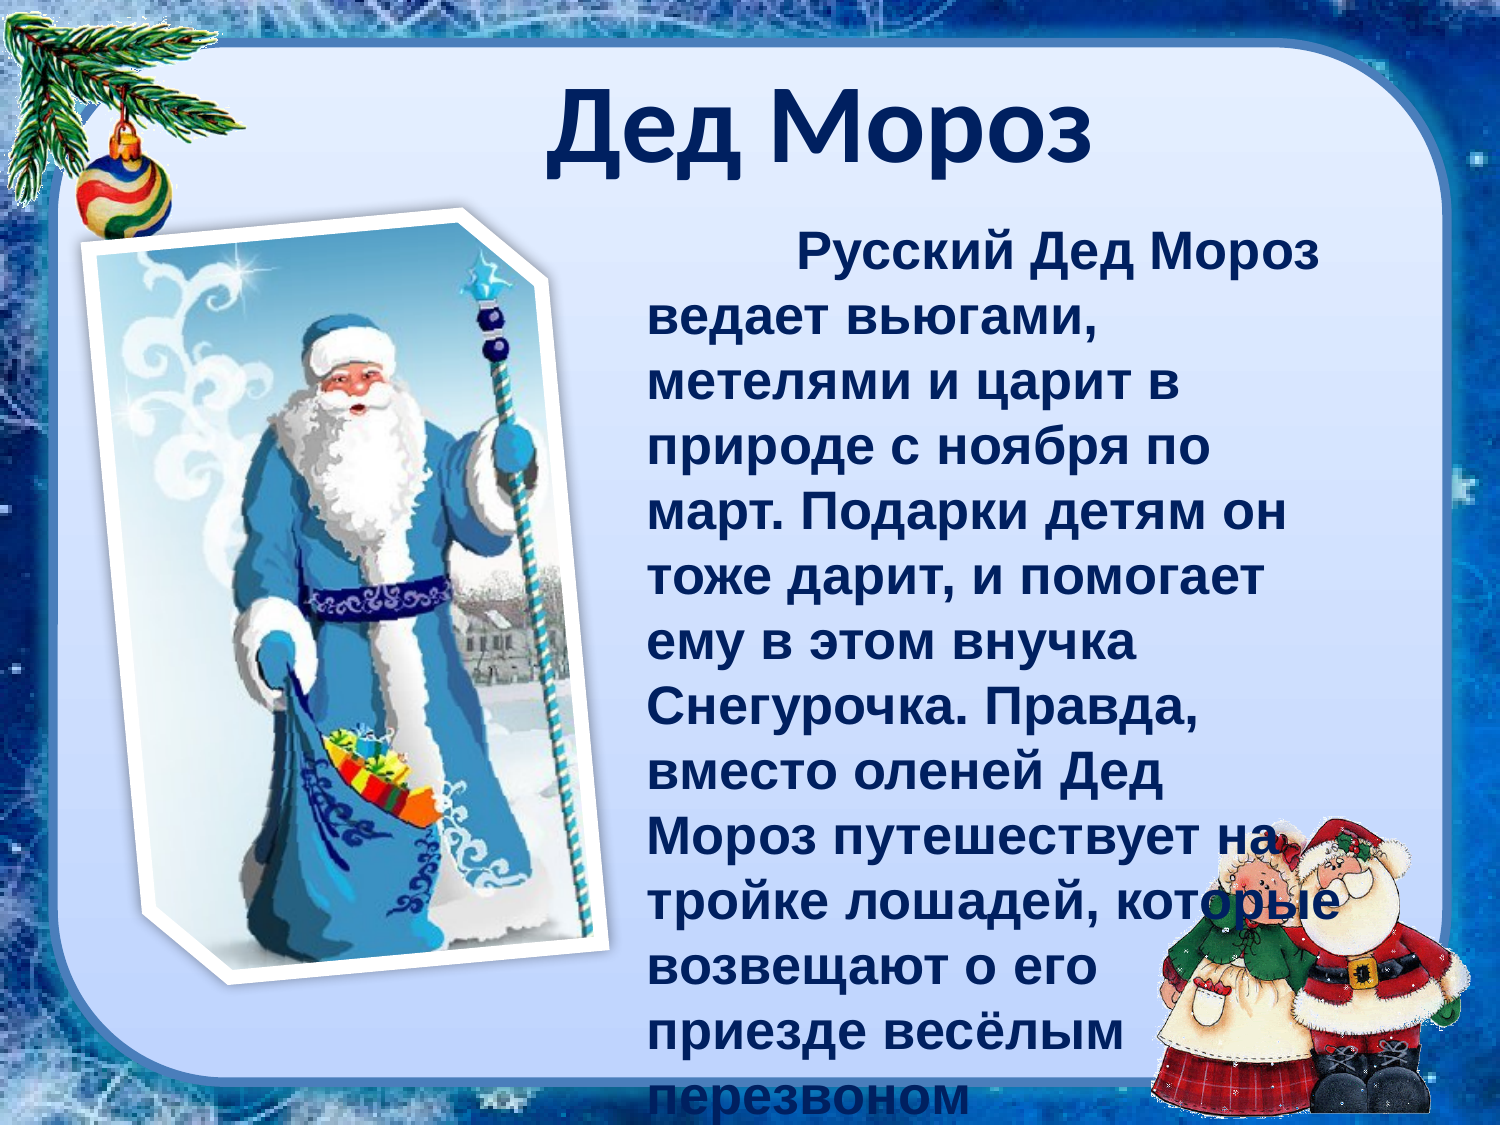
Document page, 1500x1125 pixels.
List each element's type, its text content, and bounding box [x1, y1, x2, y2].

picture [0, 0, 1500, 1125]
subtitle Русский Дед Мороз ведает вьюгами, метелями и царит в природе с ноября по март. Подарки детям он тоже дарит, и помогает ему в этом внучка Снегурочка. Правда, вместо оленей Дед Мороз путешествует на тройке лошадей, которые возвещают о его приезде весёлым перезвоном колокольчиков. [631, 208, 1365, 1059]
title Дед Мороз [253, 42, 1388, 197]
